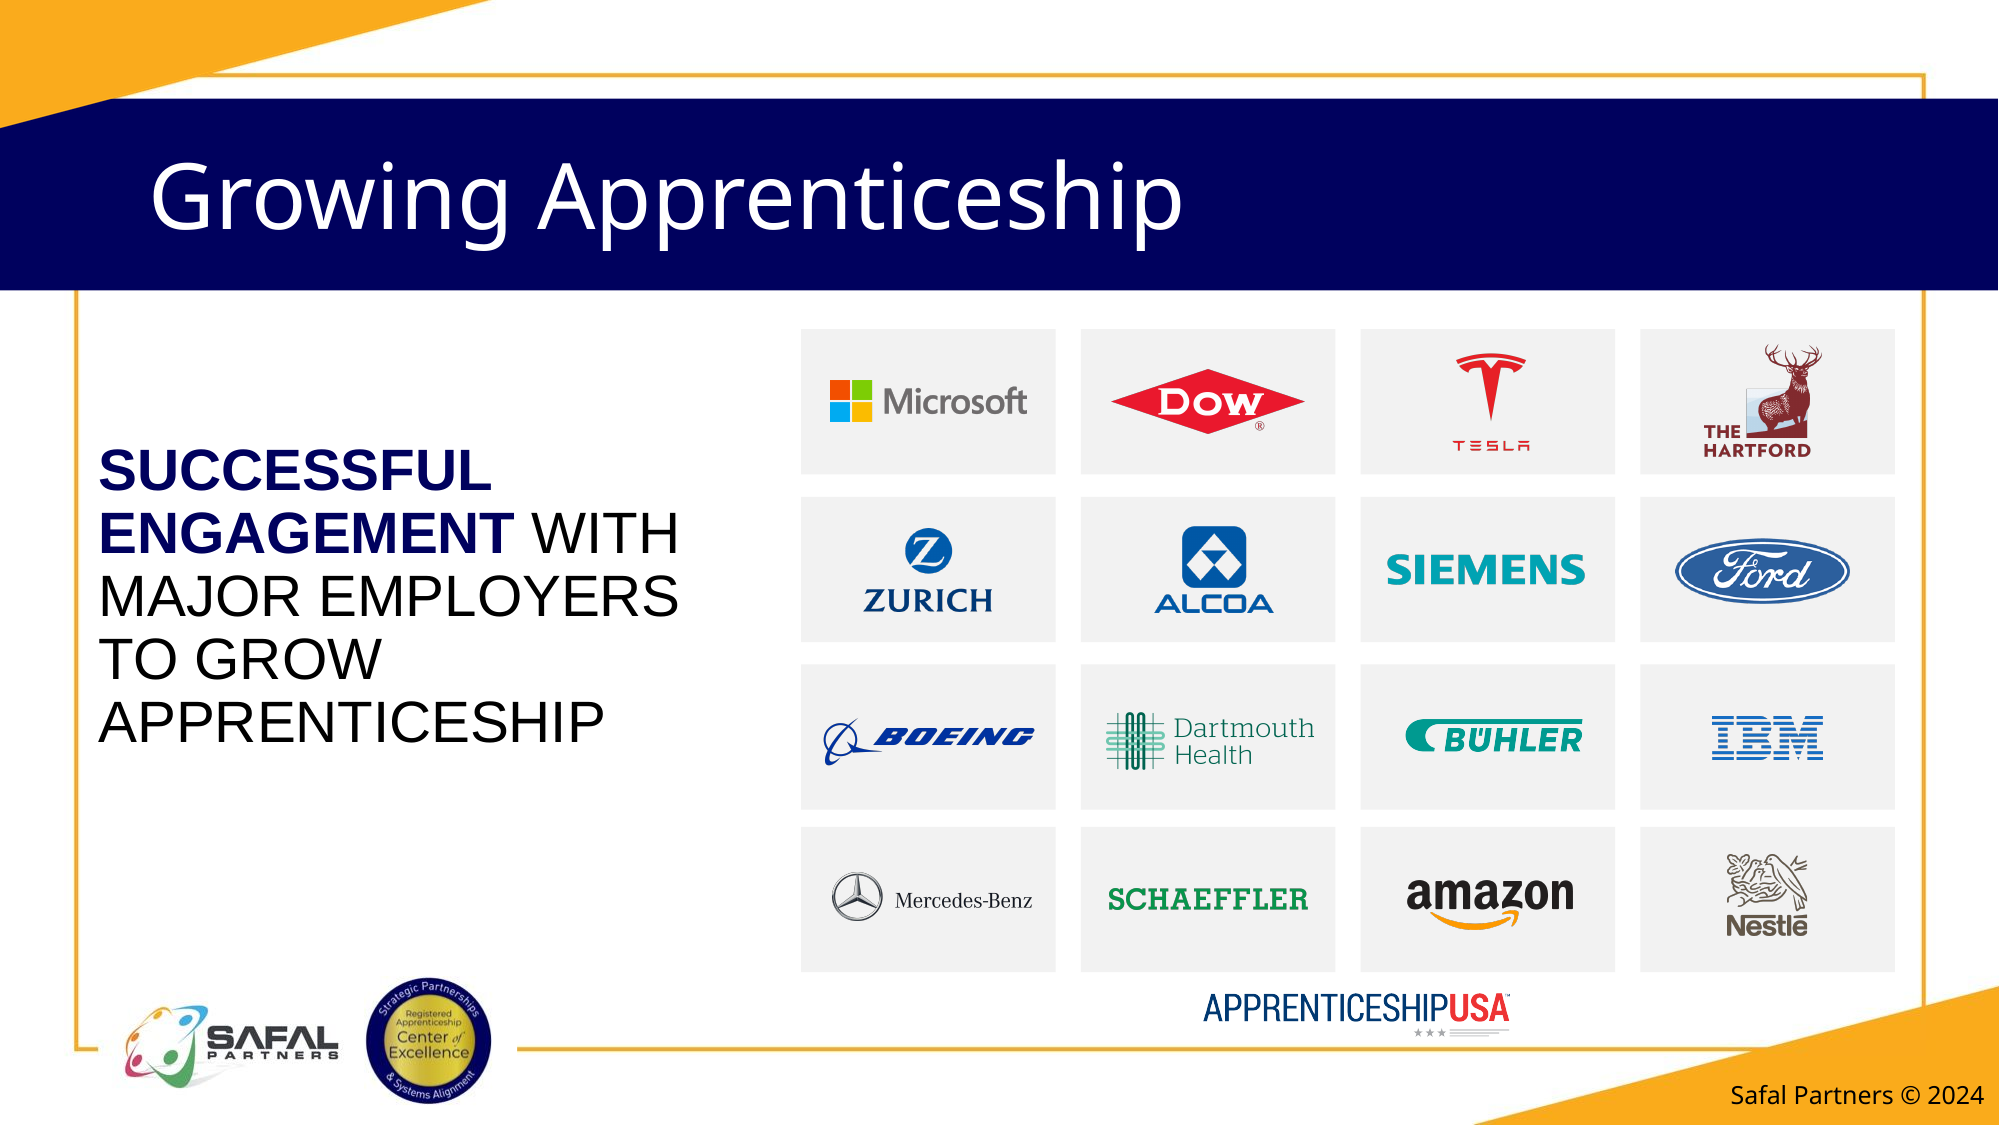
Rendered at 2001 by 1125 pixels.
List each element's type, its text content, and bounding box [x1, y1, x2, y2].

slide_number Safal Partners © 2024 [1439, 1065, 1985, 1125]
picture [0, 0, 1999, 1125]
list SUCCESSFUL ENGAGEMENT WITH MAJOR EMPLOYERS TO GROW APPRENTICESHIP [83, 432, 772, 783]
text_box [801, 329, 1895, 973]
title Growing Apprenticeship [133, 91, 1859, 309]
